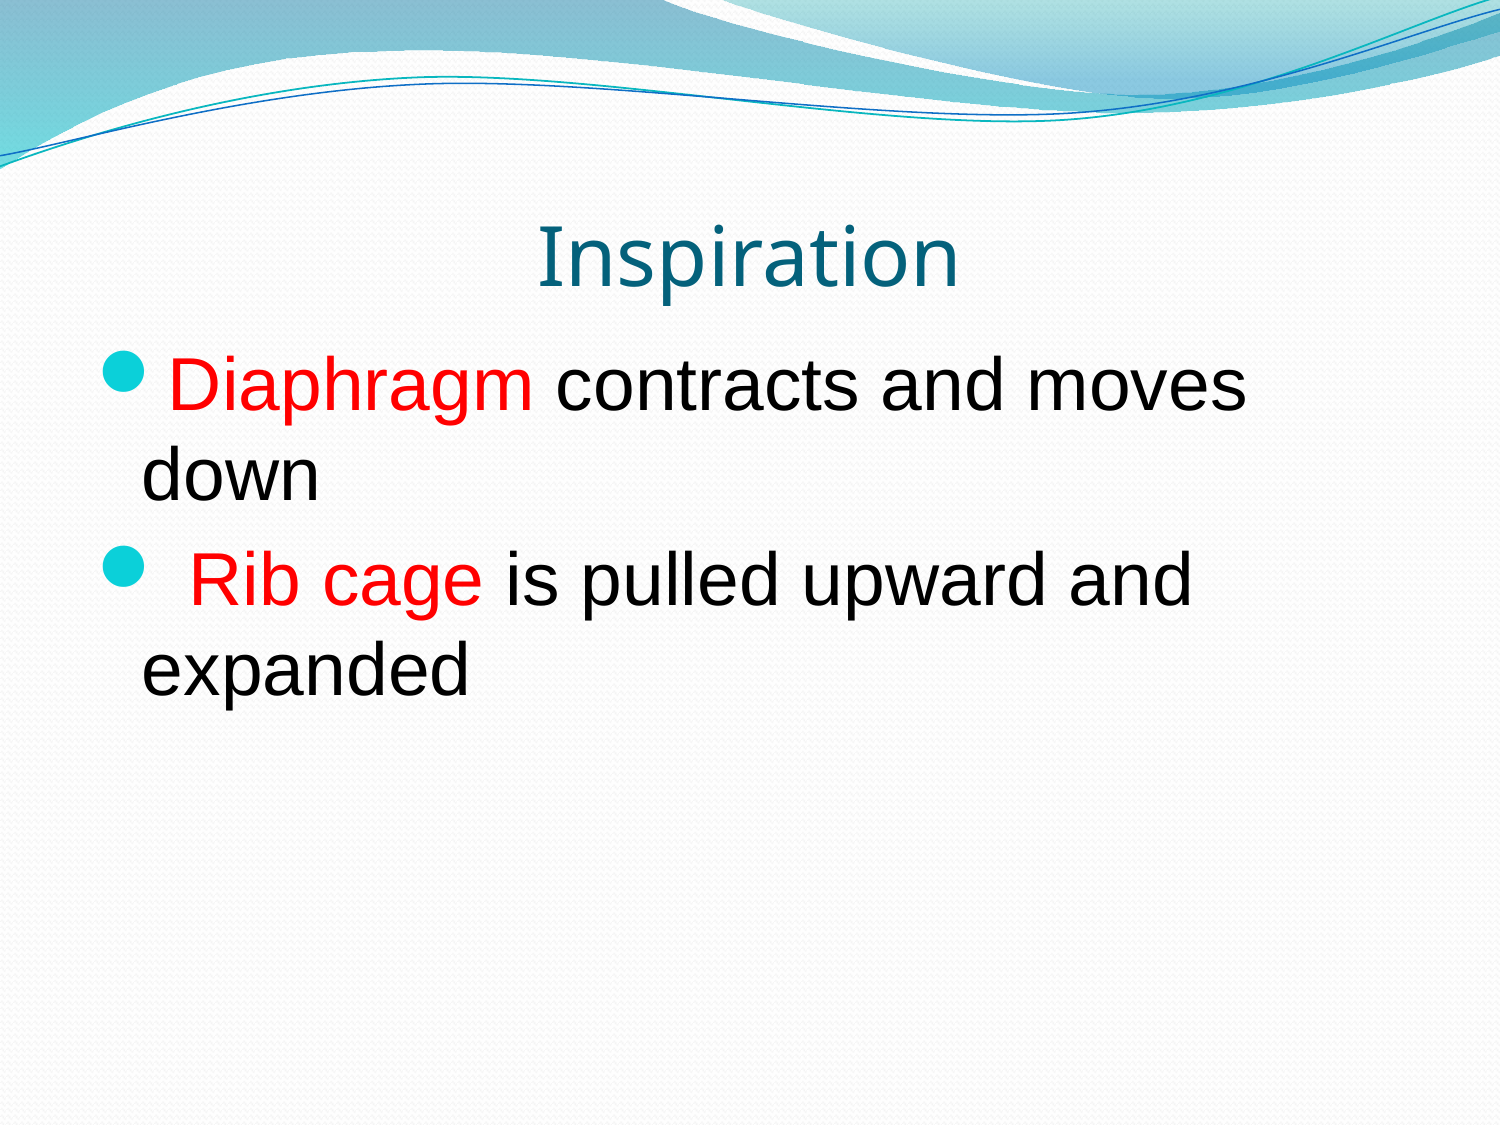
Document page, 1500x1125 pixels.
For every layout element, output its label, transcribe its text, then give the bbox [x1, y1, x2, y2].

list Diaphragm contracts and moves down Rib cage is pulled upward and expanded [82, 328, 1432, 977]
title Inspiration [75, 115, 1425, 303]
